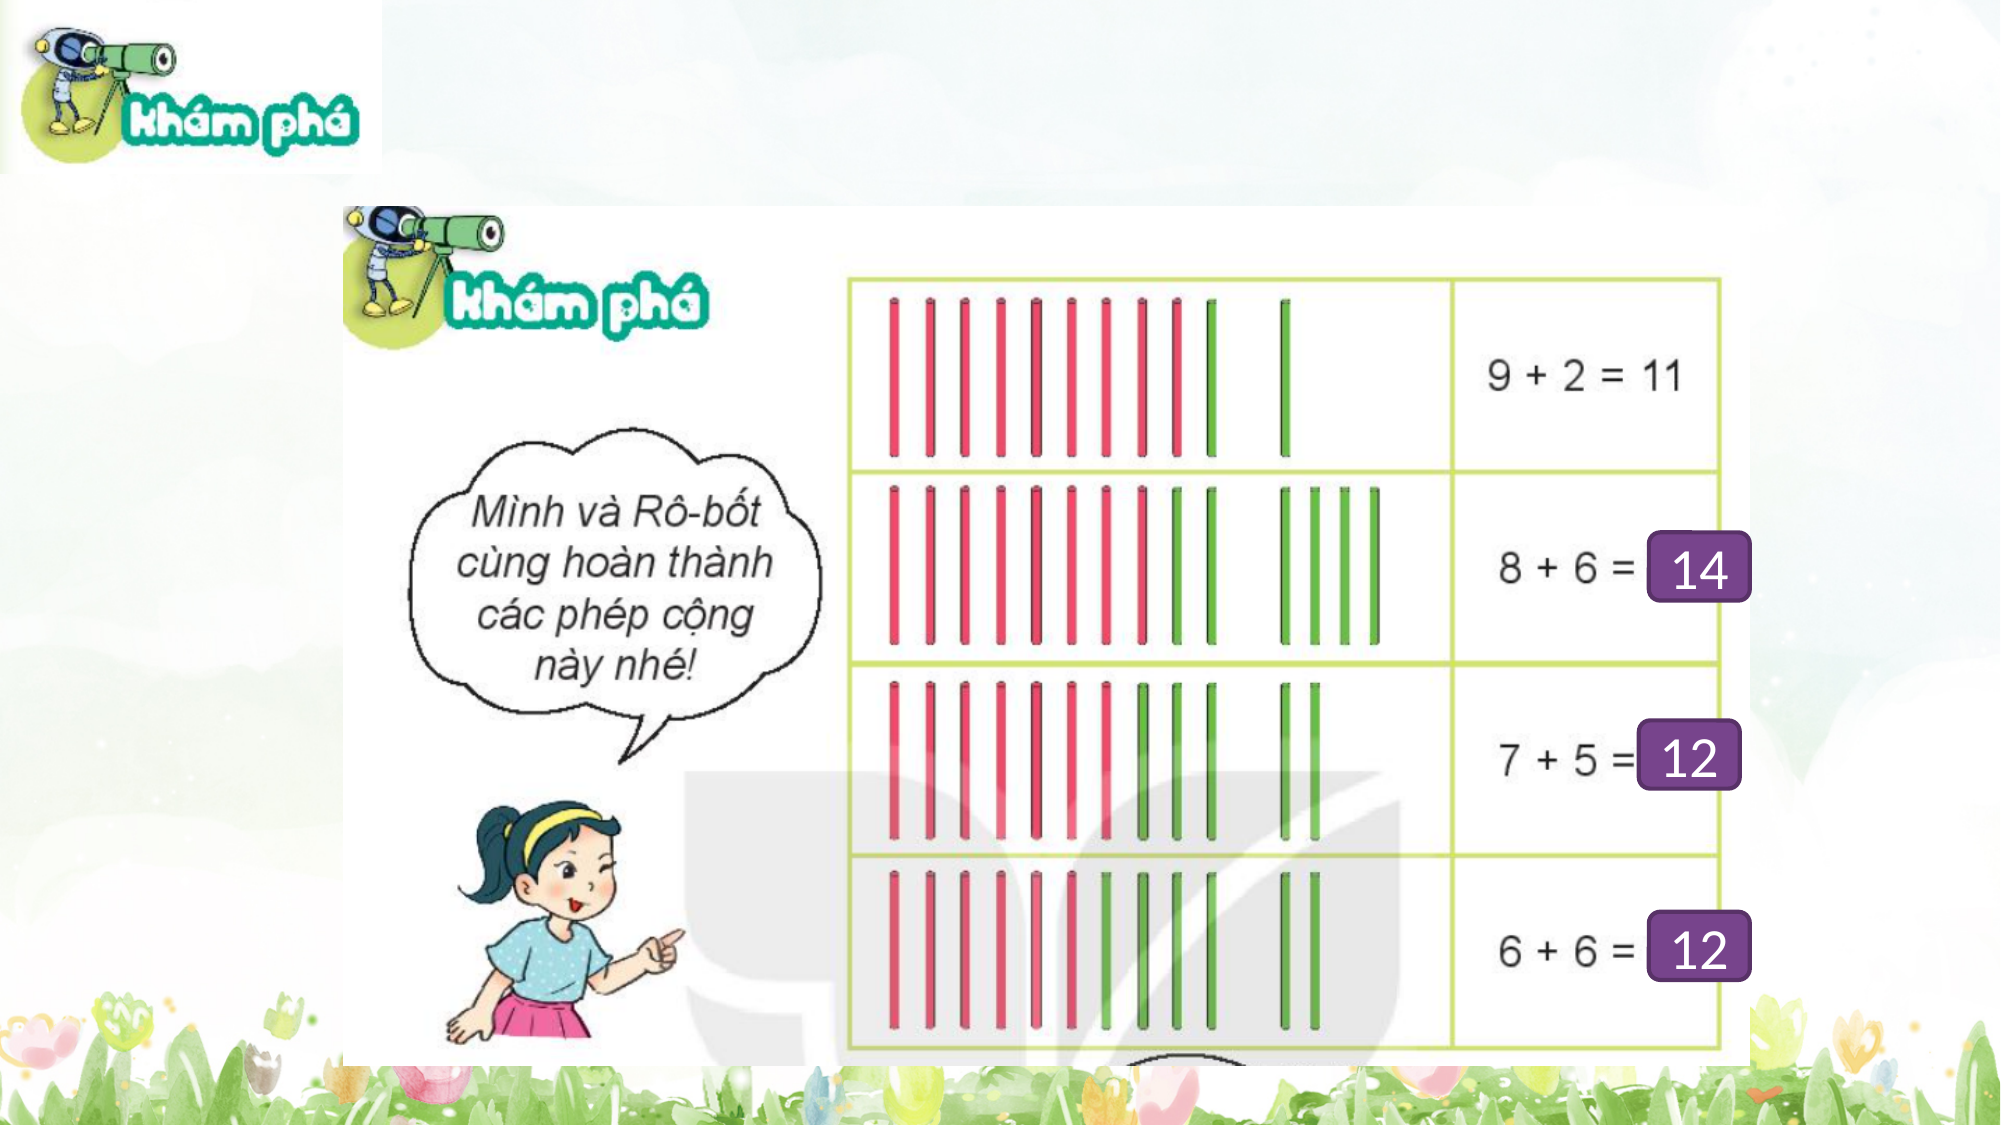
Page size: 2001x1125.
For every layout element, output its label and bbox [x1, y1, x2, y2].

list [0, 0, 382, 174]
picture [0, 0, 2001, 1125]
